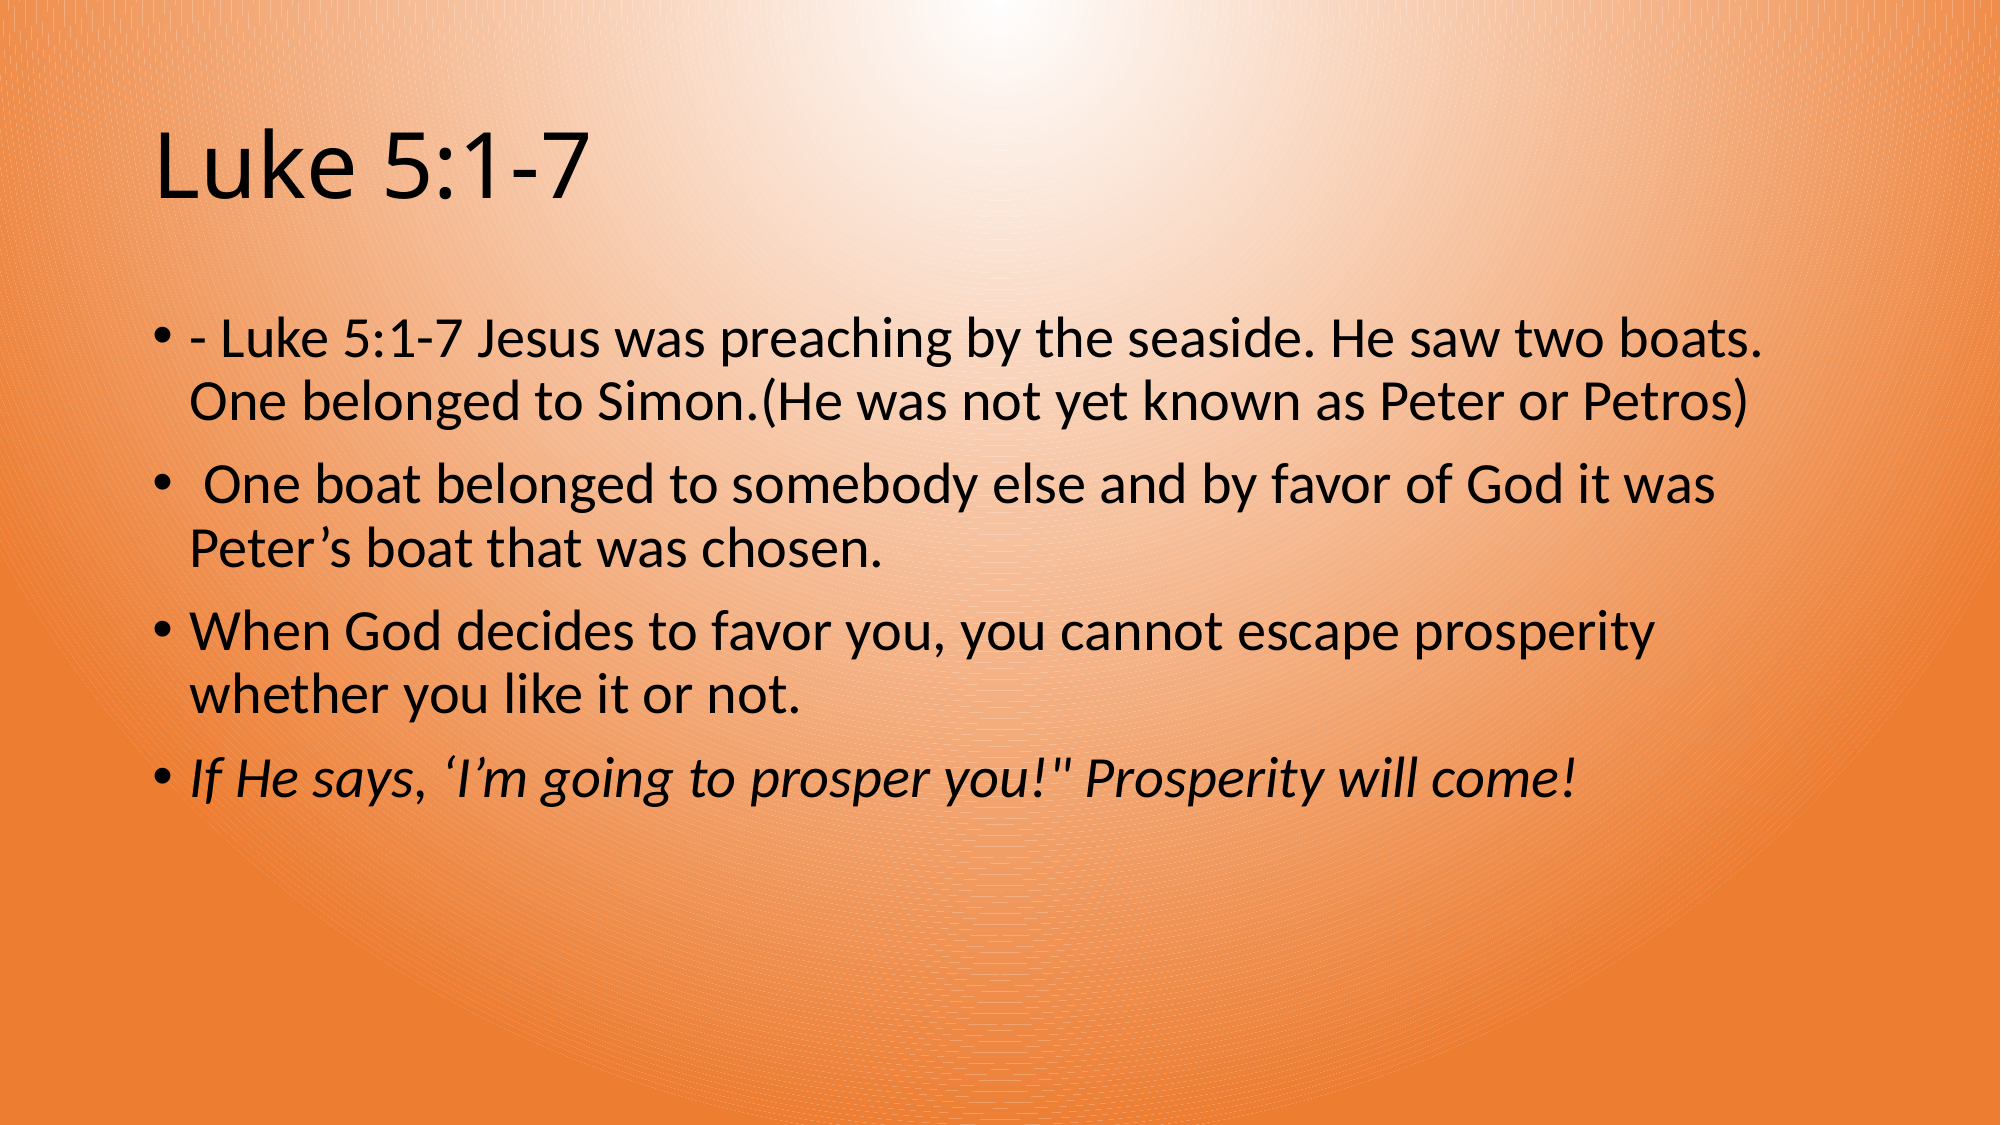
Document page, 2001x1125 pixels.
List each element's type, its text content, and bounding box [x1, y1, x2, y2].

list - Luke 5:1-7 Jesus was preaching by the seaside. He saw two boats. One belonged to Simon.(He was not yet known as Peter or Petros) One boat belonged to somebody else and by favor of God it was Peter’s boat that was chosen. When God decides to favor you, you cannot escape prosperity whether you like it or not. If He says, ‘I’m going to prosper you!" Prosperity will come! [137, 299, 1863, 1014]
title Luke 5:1-7 [137, 59, 1863, 278]
